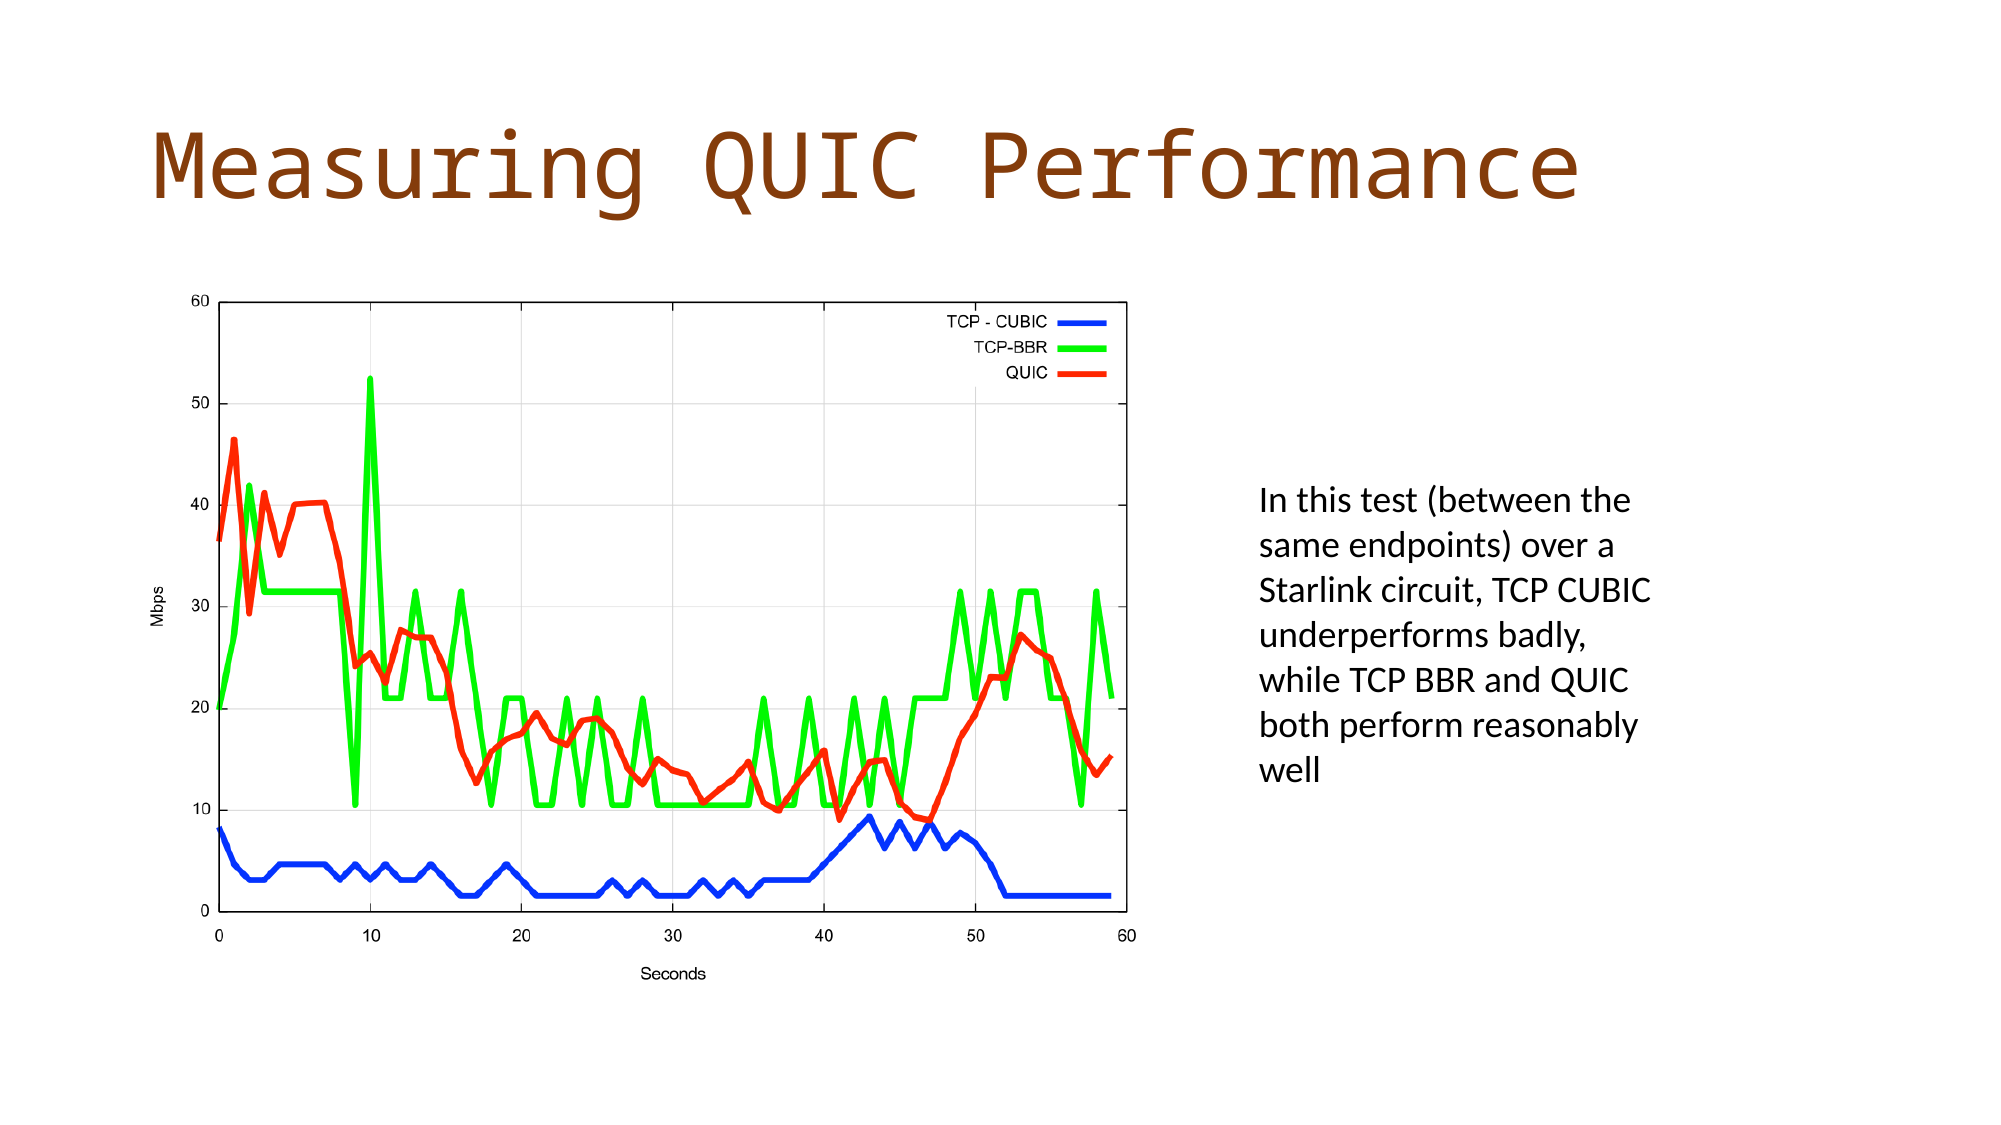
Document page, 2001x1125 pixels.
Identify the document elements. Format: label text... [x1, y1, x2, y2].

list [137, 277, 1155, 992]
title Measuring QUIC Performance [137, 59, 1863, 278]
text_box In this test (between the same endpoints) over a Starlink circuit, TCP CUBIC underperforms badly, while TCP BBR and QUIC both perform reasonably well [1244, 467, 1692, 798]
